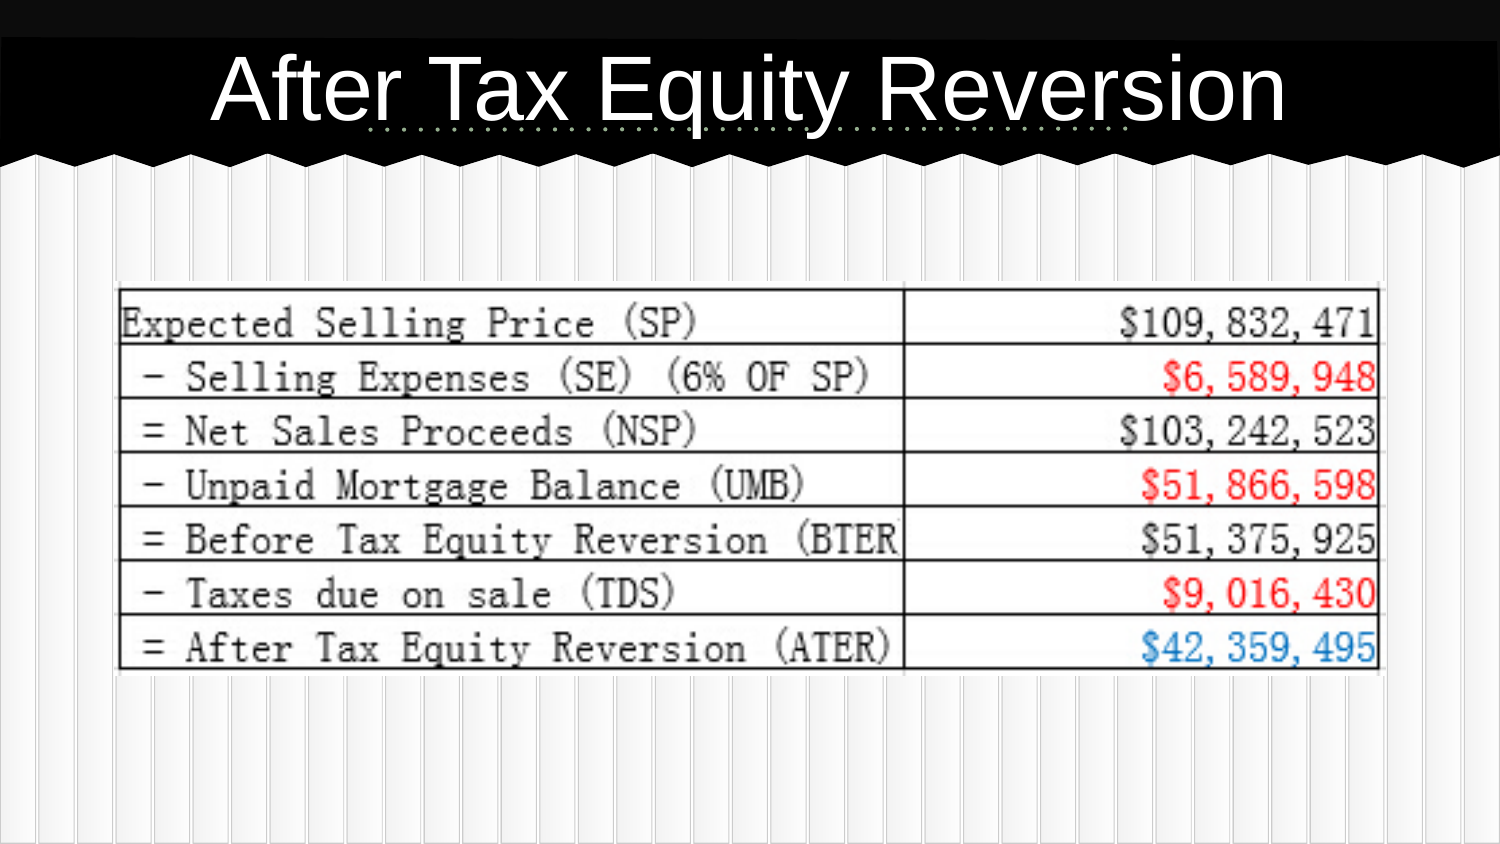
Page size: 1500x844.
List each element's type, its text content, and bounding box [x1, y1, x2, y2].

title After Tax Equity Reversion [75, 13, 1425, 155]
picture [113, 281, 1387, 676]
